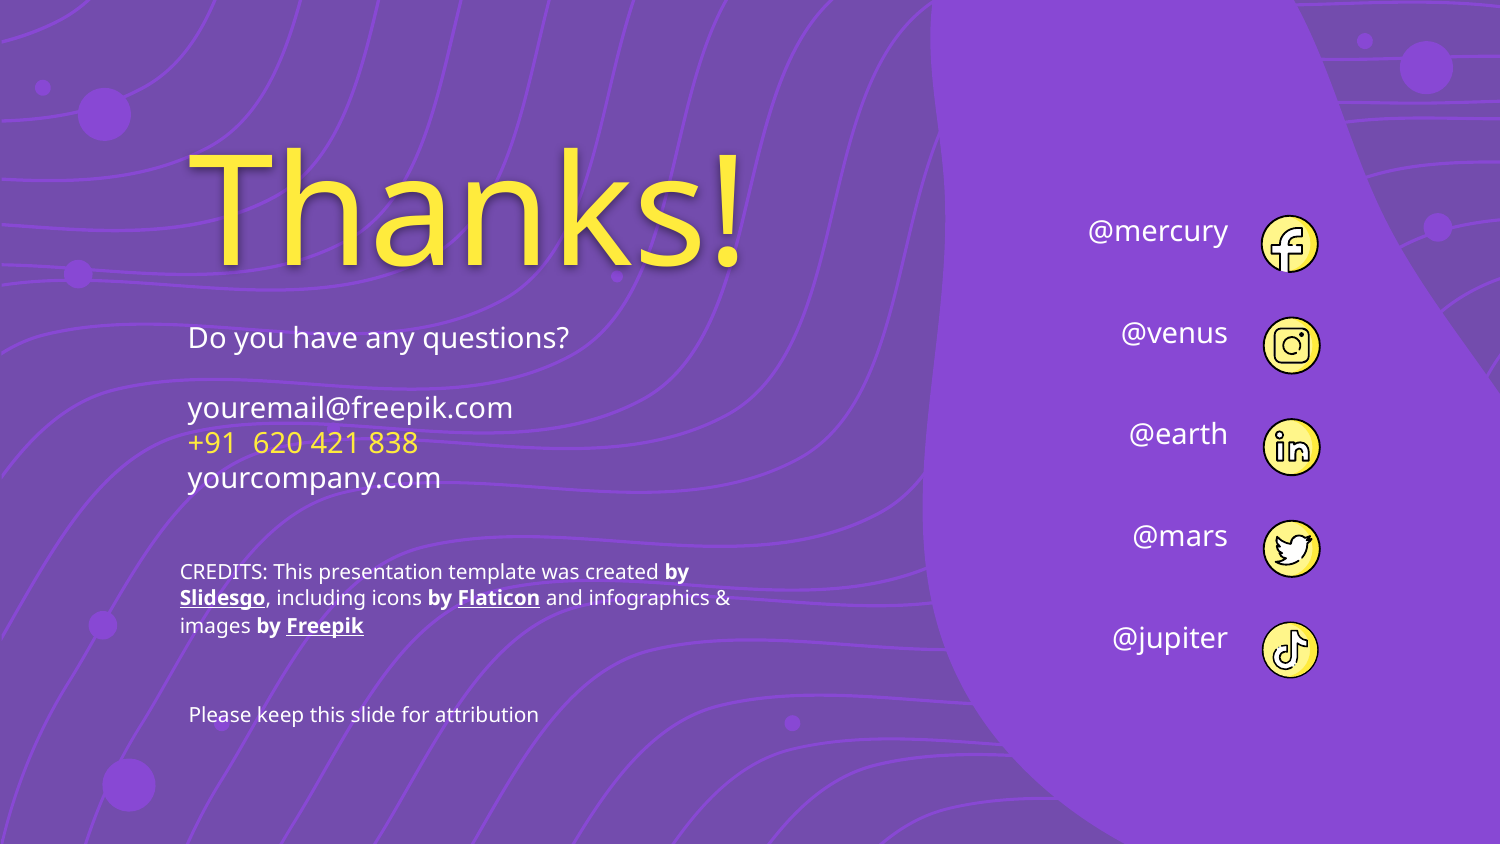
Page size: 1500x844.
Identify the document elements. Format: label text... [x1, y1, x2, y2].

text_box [1259, 519, 1322, 579]
text_box @earth [1001, 400, 1244, 472]
text_box @venus [1001, 298, 1244, 371]
text_box @jupiter [1001, 603, 1244, 676]
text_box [1259, 417, 1322, 477]
text_box @mercury [1001, 197, 1244, 269]
subtitle Do you have any questions? youremail@freepik.com +91 620 421 838 yourcompany.com [172, 304, 878, 528]
title Thanks! [173, 122, 877, 287]
text_box Please keep this slide for attribution [173, 687, 666, 759]
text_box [1259, 214, 1322, 274]
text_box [1261, 621, 1319, 679]
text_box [1259, 316, 1322, 375]
text_box @mars [1001, 502, 1244, 574]
